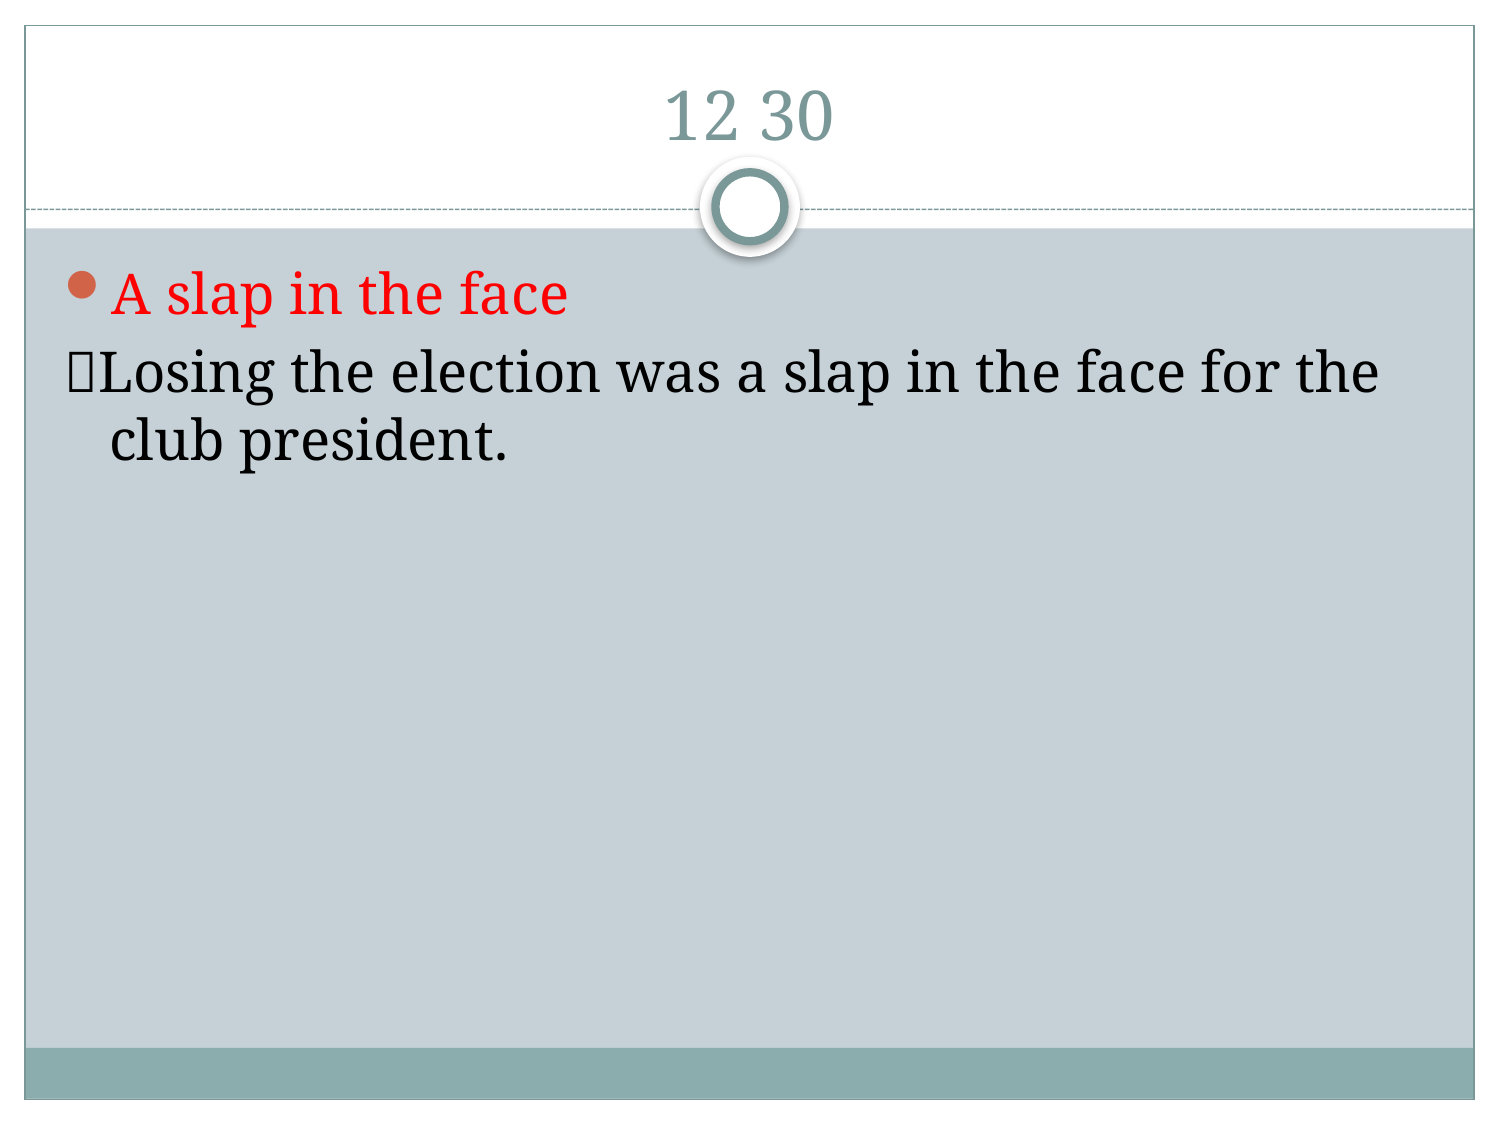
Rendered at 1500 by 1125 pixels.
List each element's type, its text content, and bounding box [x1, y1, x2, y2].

list A slap in the face Losing the election was a slap in the face for the club president. [49, 250, 1445, 1001]
title 12 30 [49, 37, 1450, 162]
